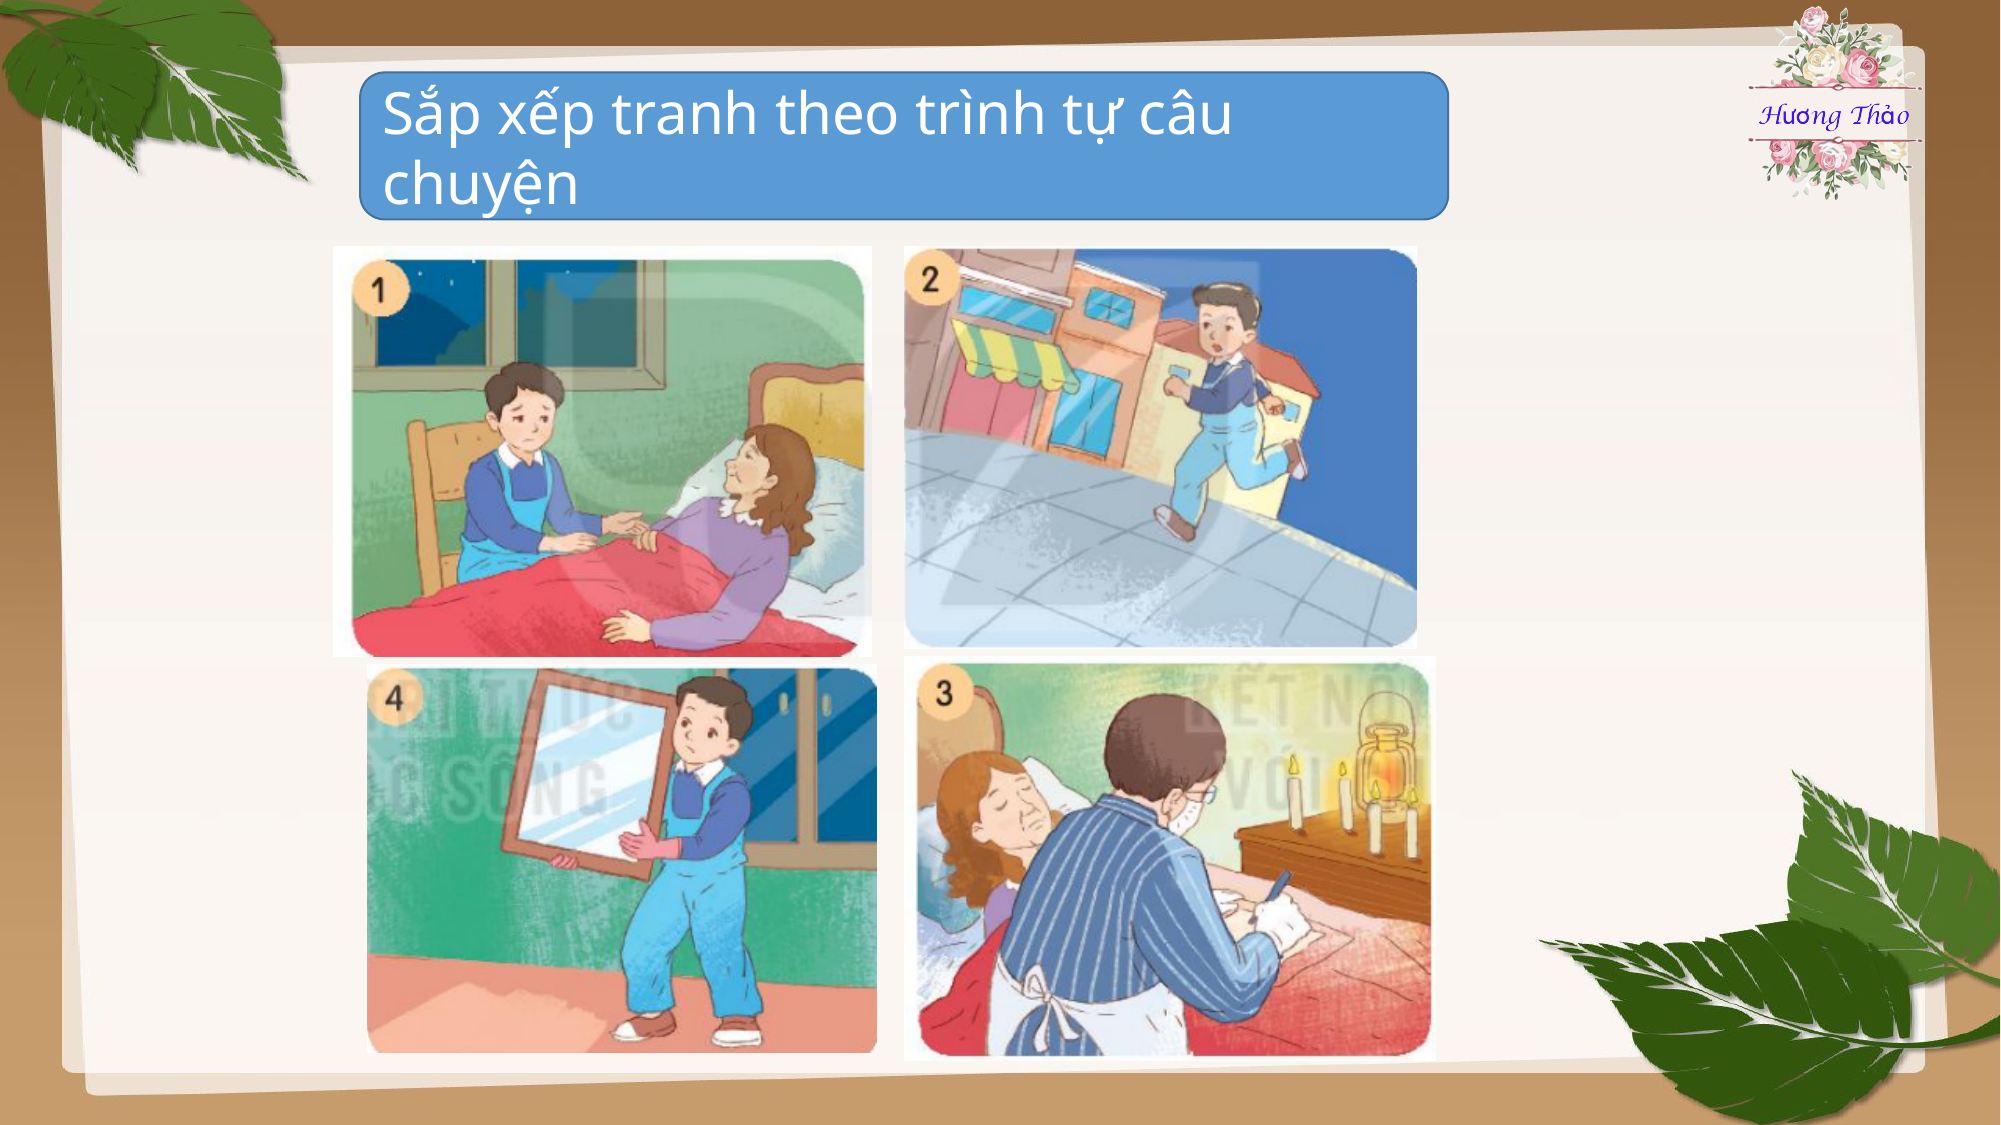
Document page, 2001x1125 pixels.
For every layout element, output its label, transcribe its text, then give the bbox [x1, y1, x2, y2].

picture [0, 0, 2001, 1125]
text_box Sắp xếp tranh theo trình tự câu chuyện [359, 71, 1450, 221]
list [904, 656, 1436, 1062]
